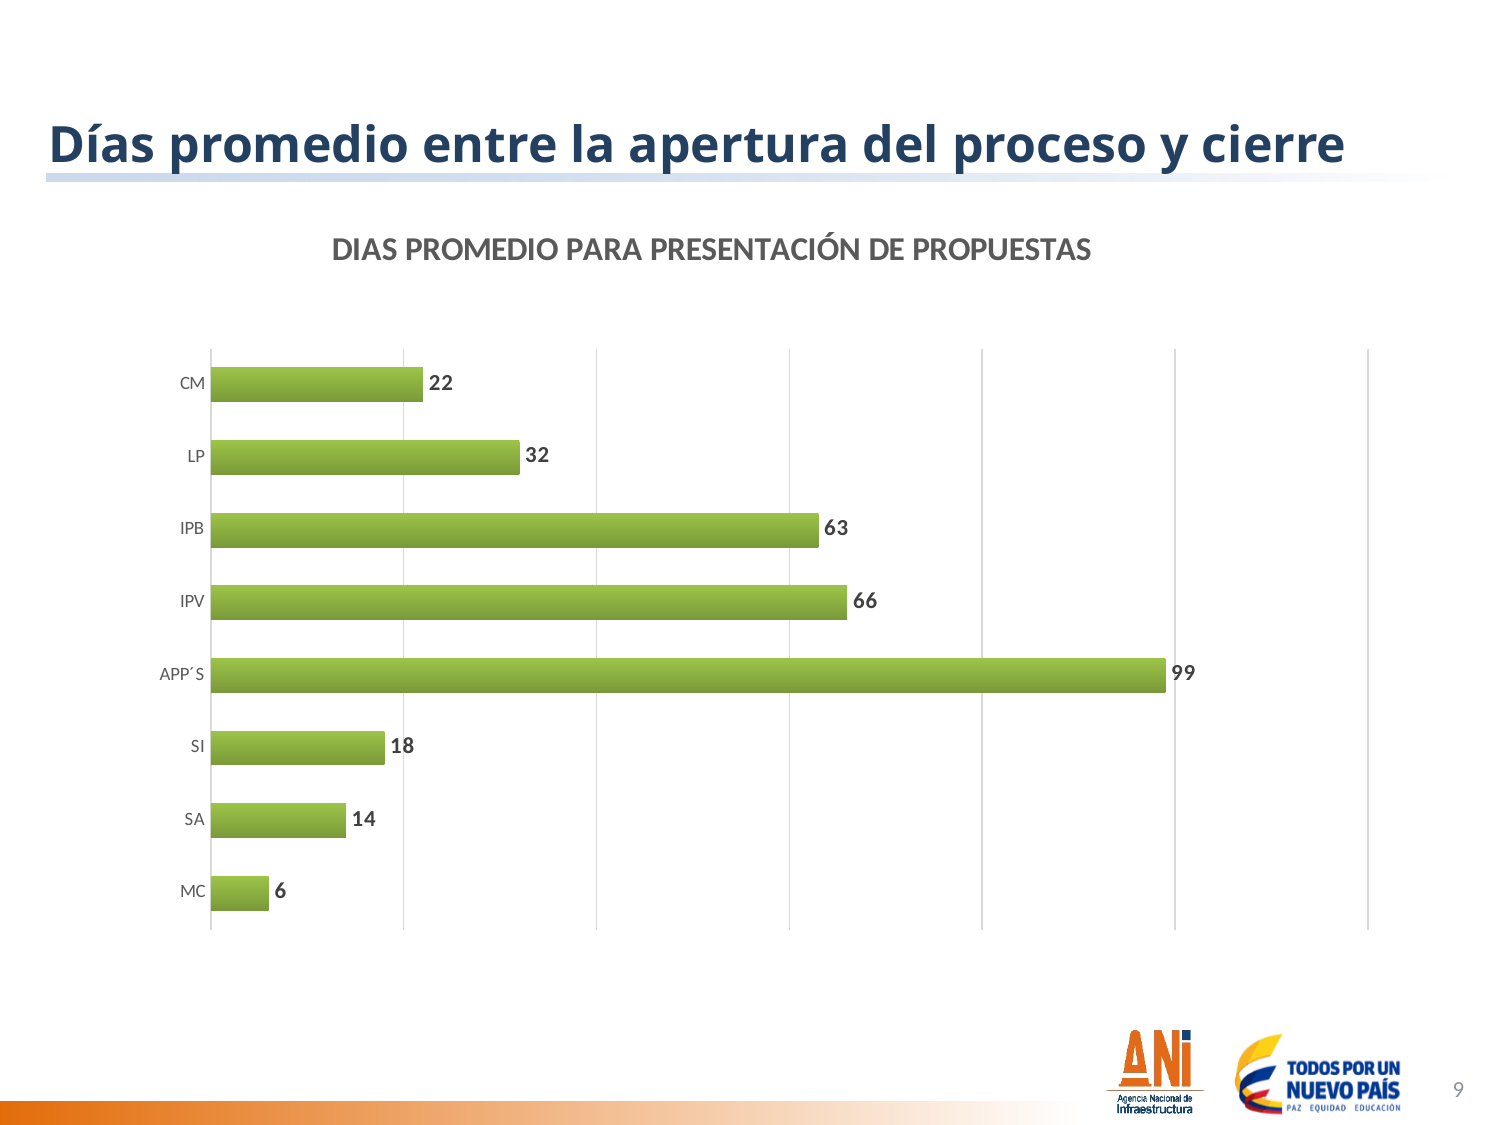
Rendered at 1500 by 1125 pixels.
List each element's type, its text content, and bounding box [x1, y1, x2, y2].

picture [1098, 1016, 1209, 1125]
chart [96, 211, 1398, 999]
picture [1229, 1030, 1404, 1120]
title Días promedio entre la apertura del proceso y cierre [48, 147, 1459, 233]
slide_number 9 [1422, 1058, 1494, 1119]
